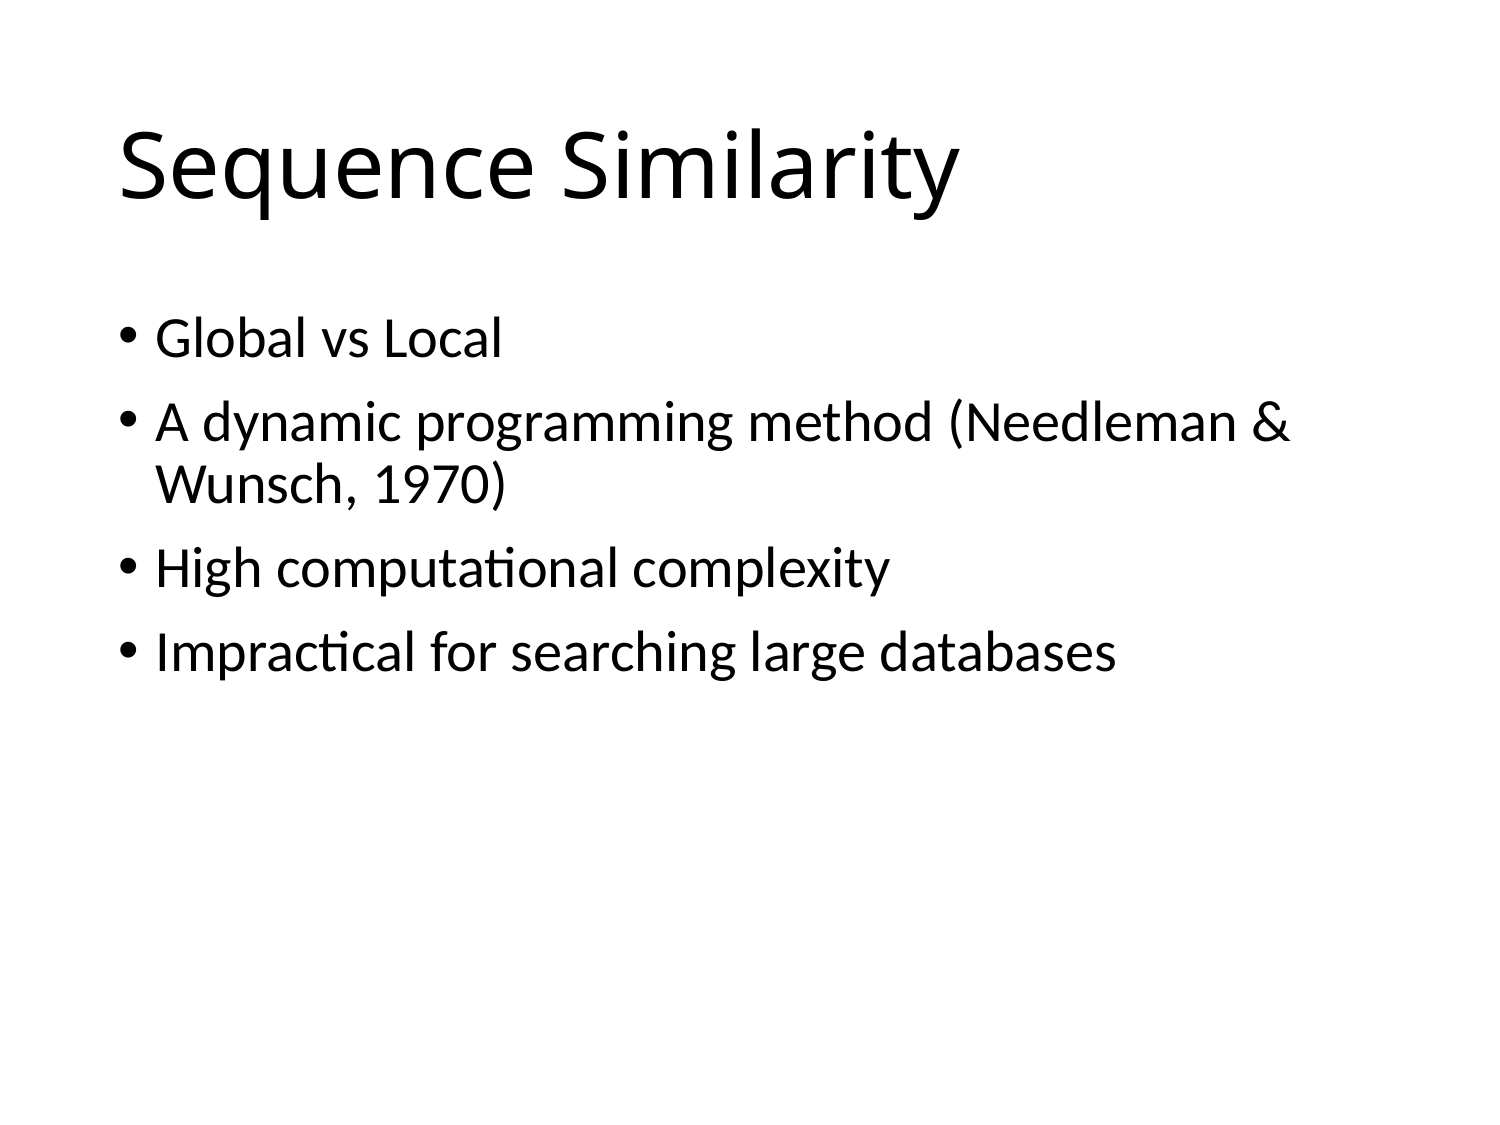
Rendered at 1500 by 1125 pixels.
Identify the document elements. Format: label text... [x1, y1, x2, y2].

title Sequence Similarity [103, 59, 1397, 278]
list Global vs Local A dynamic programming method (Needleman & Wunsch, 1970) High computational complexity Impractical for searching large databases [103, 299, 1397, 1014]
